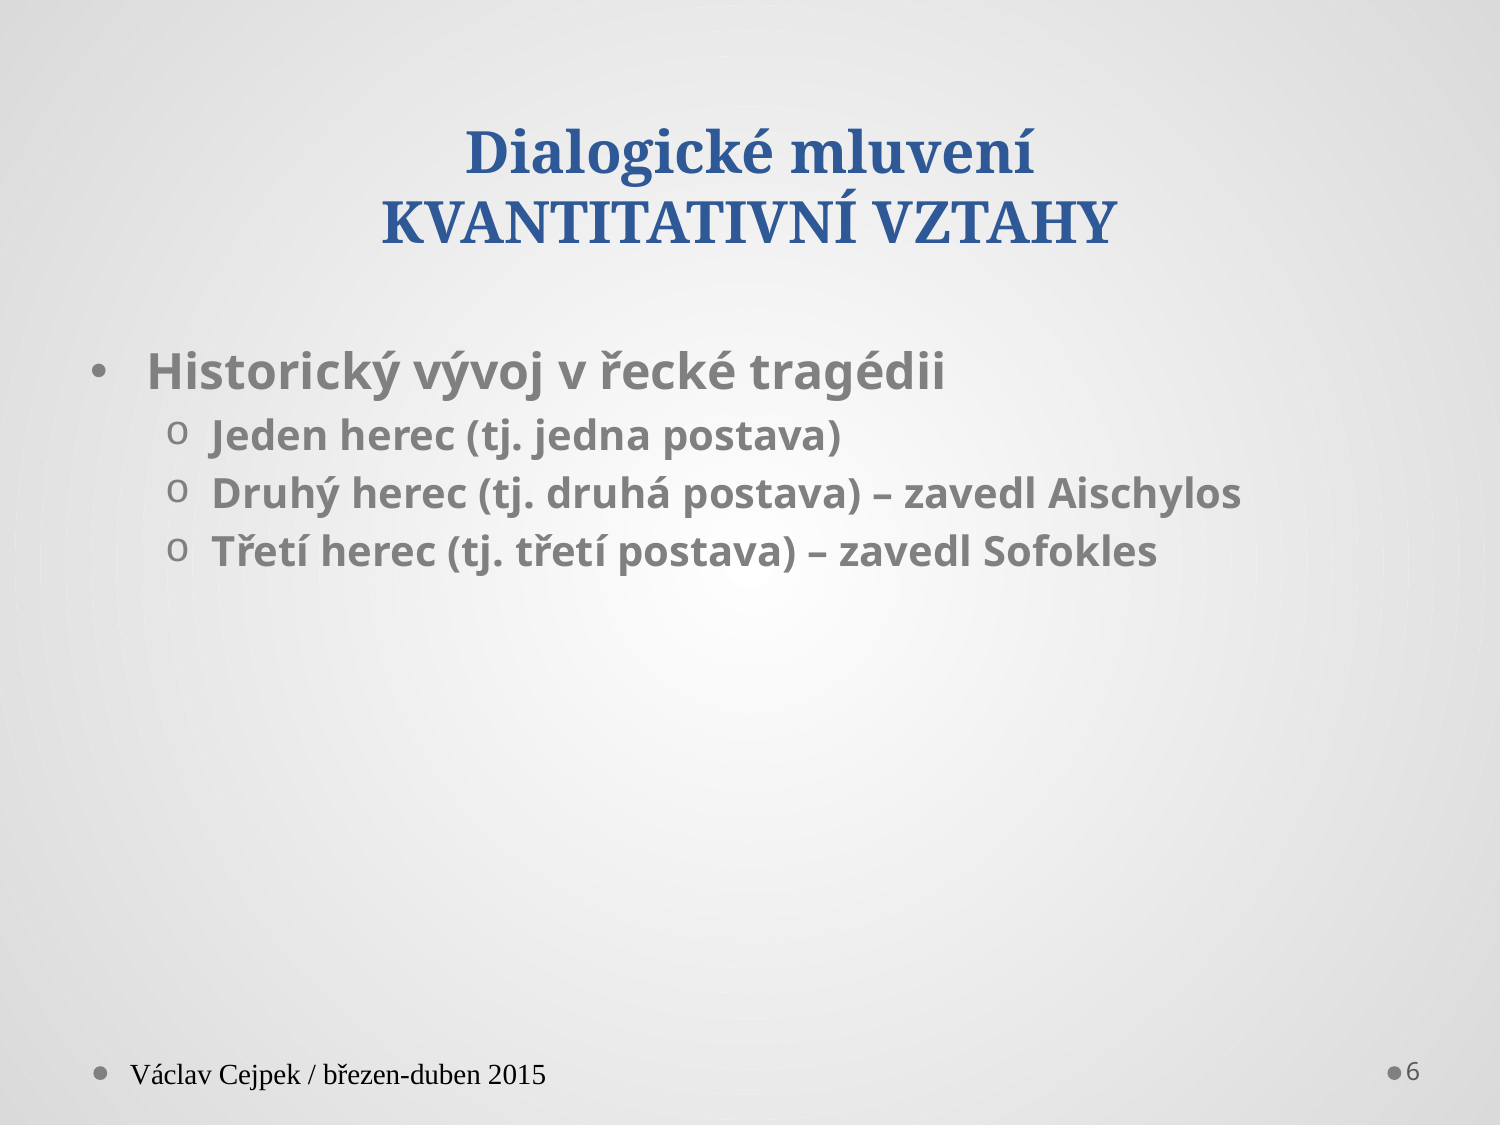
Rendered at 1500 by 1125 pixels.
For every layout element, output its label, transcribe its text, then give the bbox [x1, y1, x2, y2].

title Dialogické mluvení KVANTITATIVNÍ VZTAHY [75, 0, 1425, 262]
list Historický vývoj v řecké tragédii Jeden herec (tj. jedna postava) Druhý herec (tj. druhá postava) – zavedl Aischylos Třetí herec (tj. třetí postava) – zavedl Sofokles [75, 262, 1425, 1005]
slide_number 6 [1401, 1042, 1494, 1103]
footer Václav Cejpek / březen-duben 2015 [108, 1042, 576, 1103]
